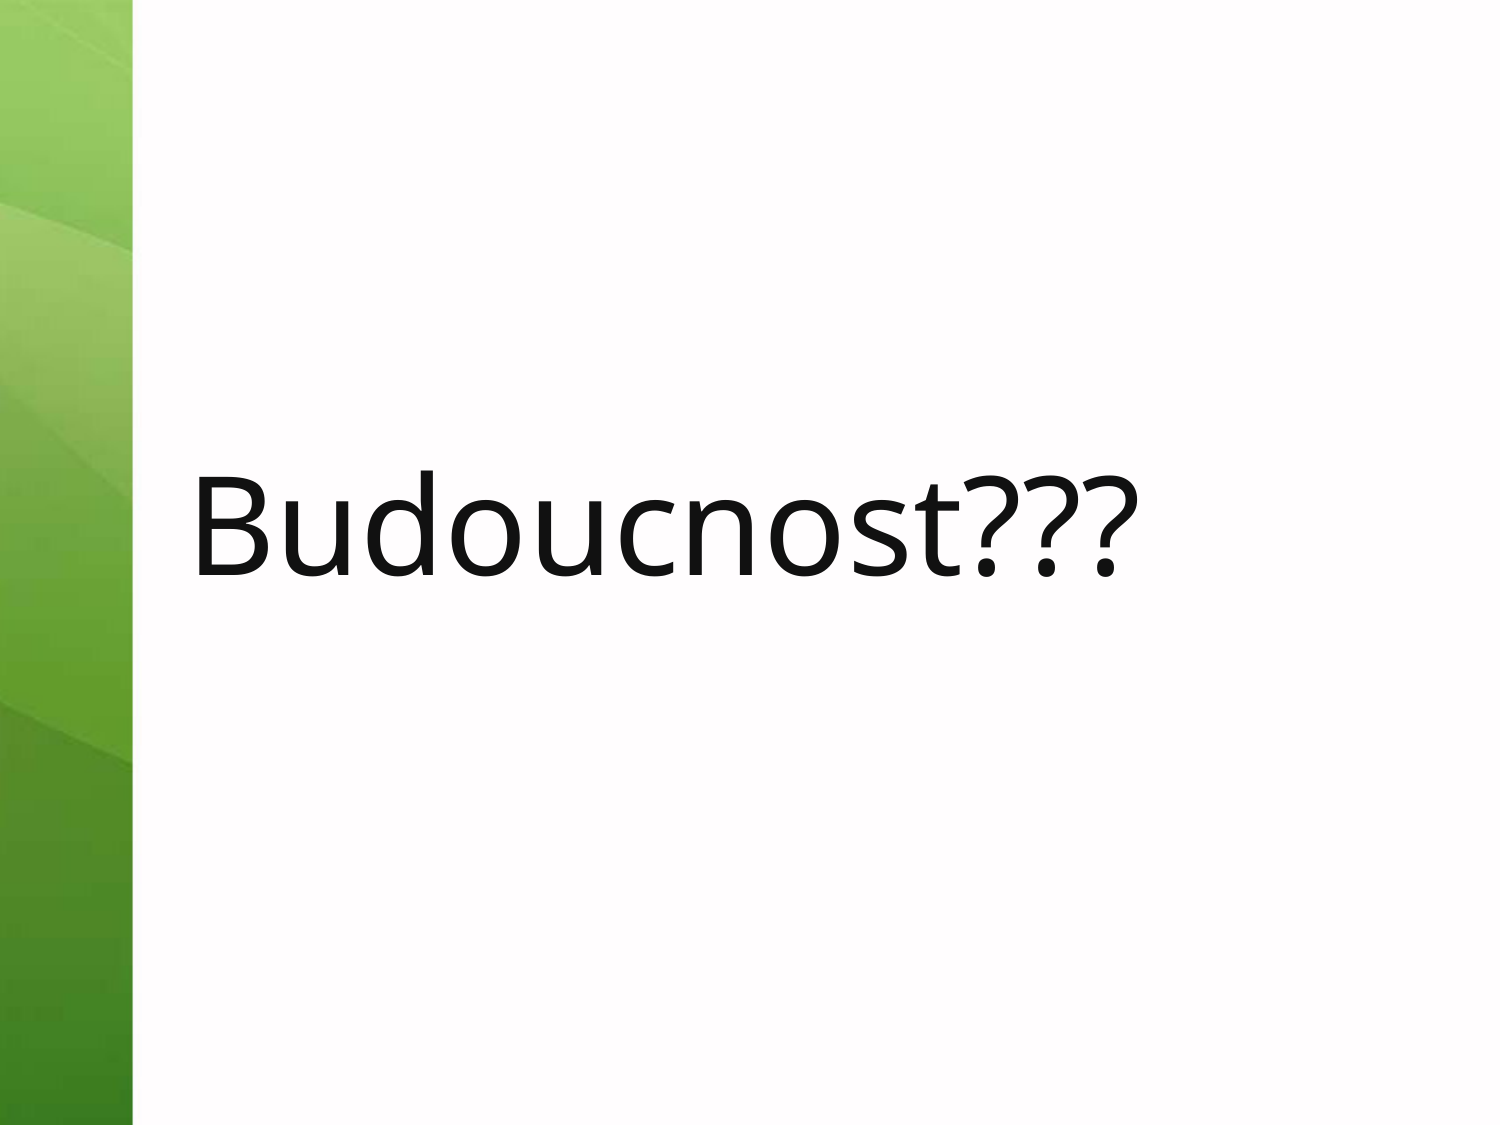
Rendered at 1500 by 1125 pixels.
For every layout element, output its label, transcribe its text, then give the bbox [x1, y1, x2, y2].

list Budoucnost??? [171, 397, 1447, 1094]
picture [0, 0, 1500, 1125]
